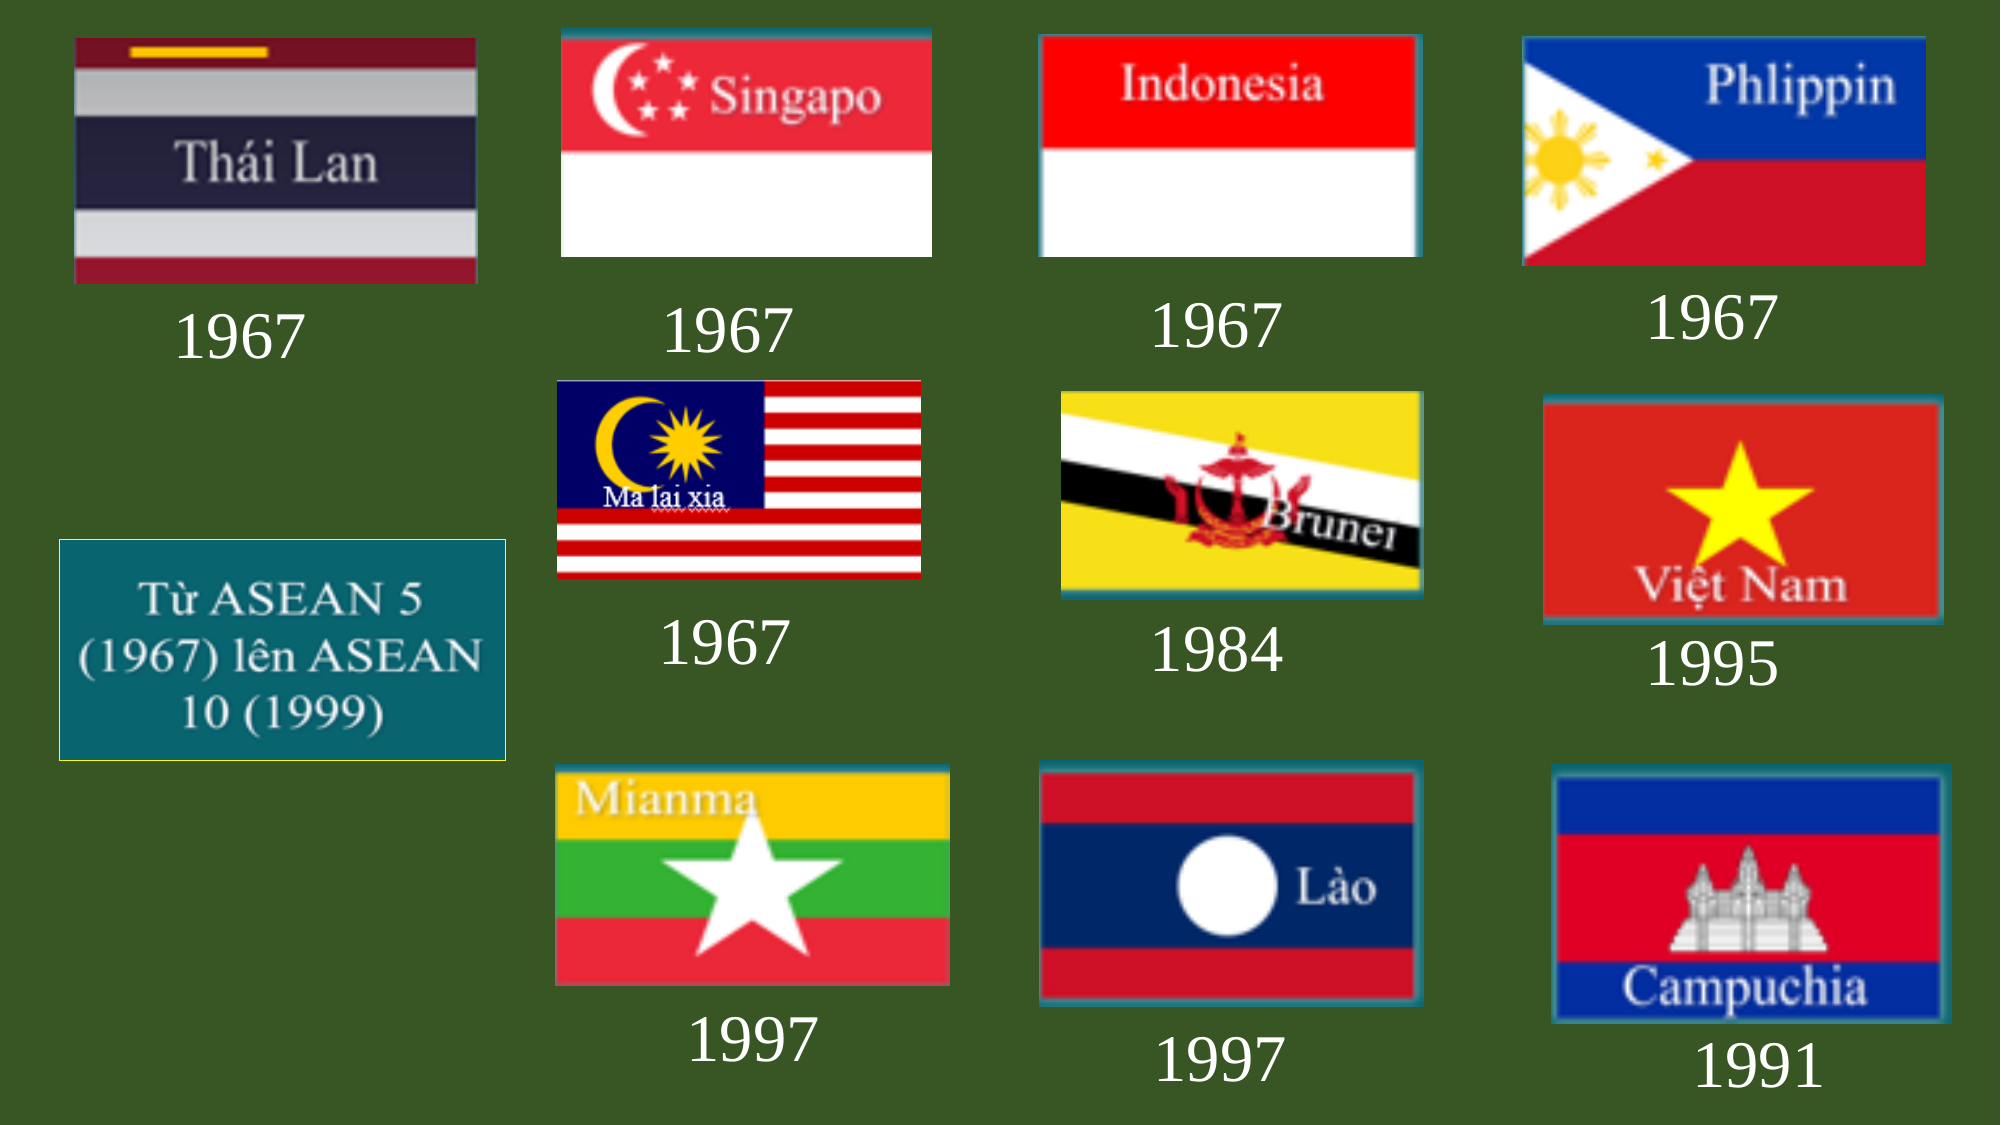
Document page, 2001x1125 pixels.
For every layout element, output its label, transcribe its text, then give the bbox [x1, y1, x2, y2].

picture [1039, 760, 1424, 1007]
picture [74, 38, 478, 284]
text_box 1967 [158, 284, 344, 379]
picture [557, 380, 921, 579]
text_box 1995 [1630, 625, 1816, 707]
picture [554, 764, 950, 986]
picture [1061, 391, 1424, 600]
text_box 1997 [671, 987, 857, 1082]
text_box 1967 [646, 278, 832, 373]
picture [1551, 764, 1952, 1024]
picture [1522, 36, 1926, 266]
picture [59, 539, 506, 761]
text_box 1997 [1138, 1007, 1323, 1103]
text_box 1991 [1677, 1024, 1862, 1109]
picture [1543, 394, 1944, 625]
picture [561, 27, 932, 257]
text_box 1984 [1135, 600, 1320, 693]
text_box 1967 [1630, 266, 1816, 361]
text_box 1967 [1135, 273, 1320, 368]
picture [1038, 34, 1423, 257]
text_box 1967 [643, 590, 829, 686]
